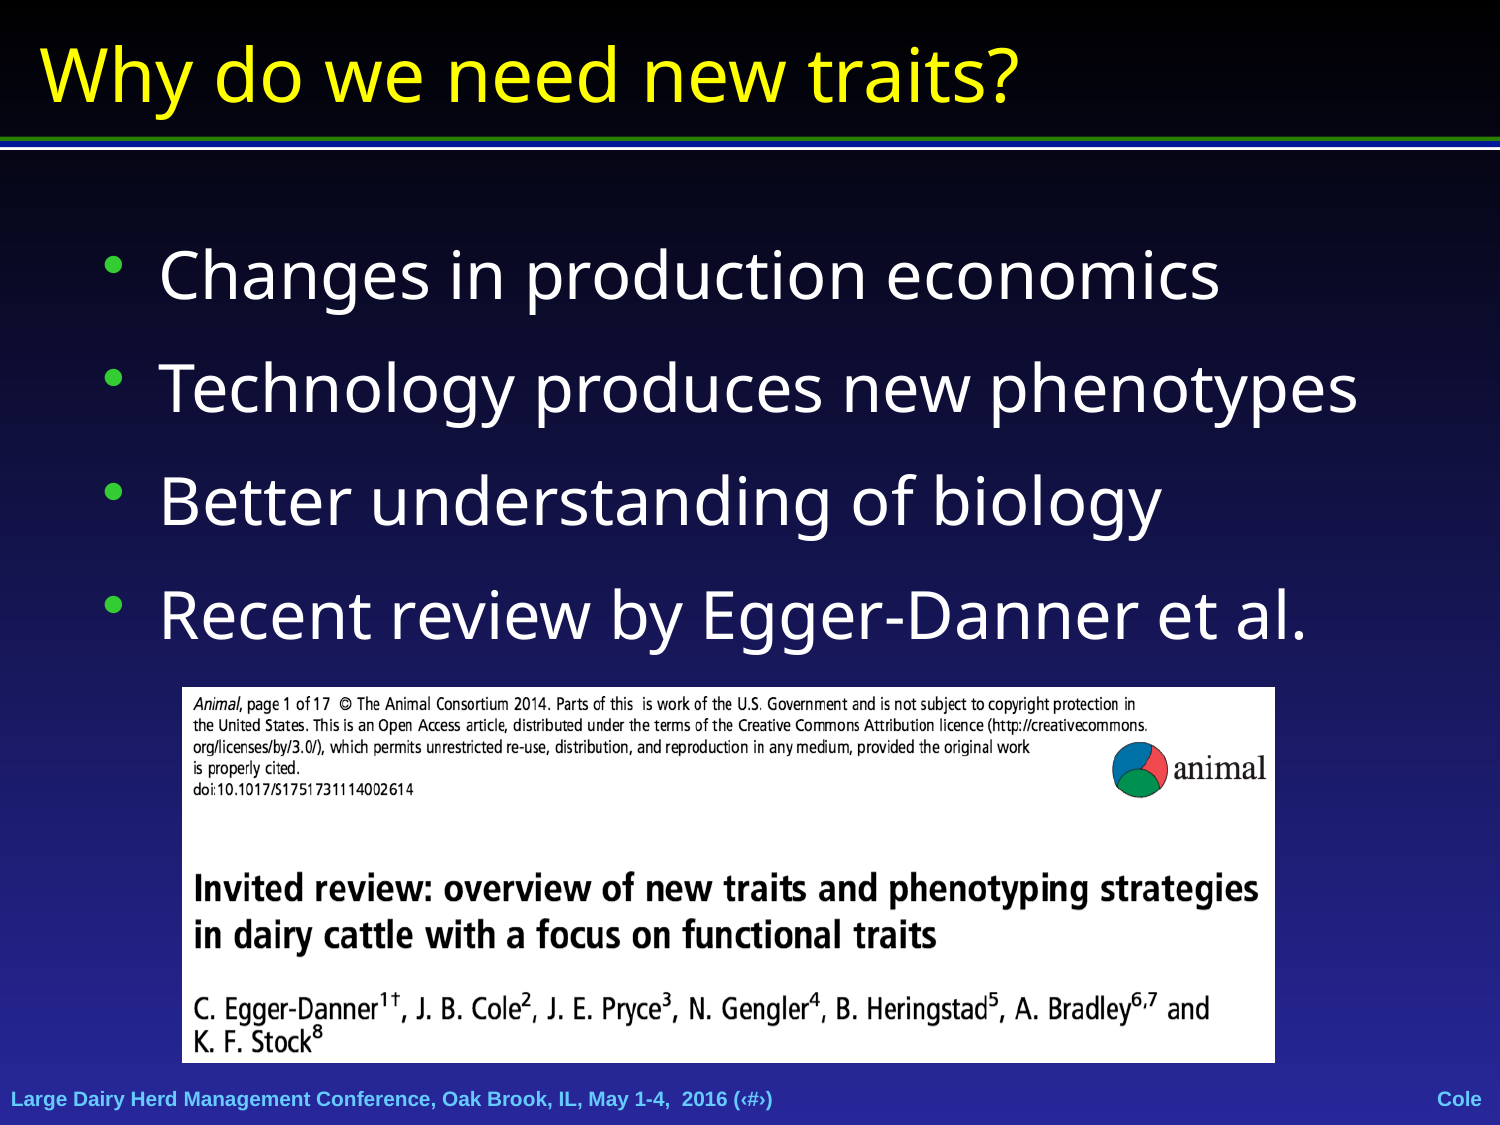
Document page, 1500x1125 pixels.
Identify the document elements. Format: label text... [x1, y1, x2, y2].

picture [182, 687, 1276, 1063]
title Why do we need new traits? [24, 19, 1475, 126]
list Changes in production economics Technology produces new phenotypes Better understanding of biology Recent review by Egger-Danner et al. [87, 224, 1388, 938]
